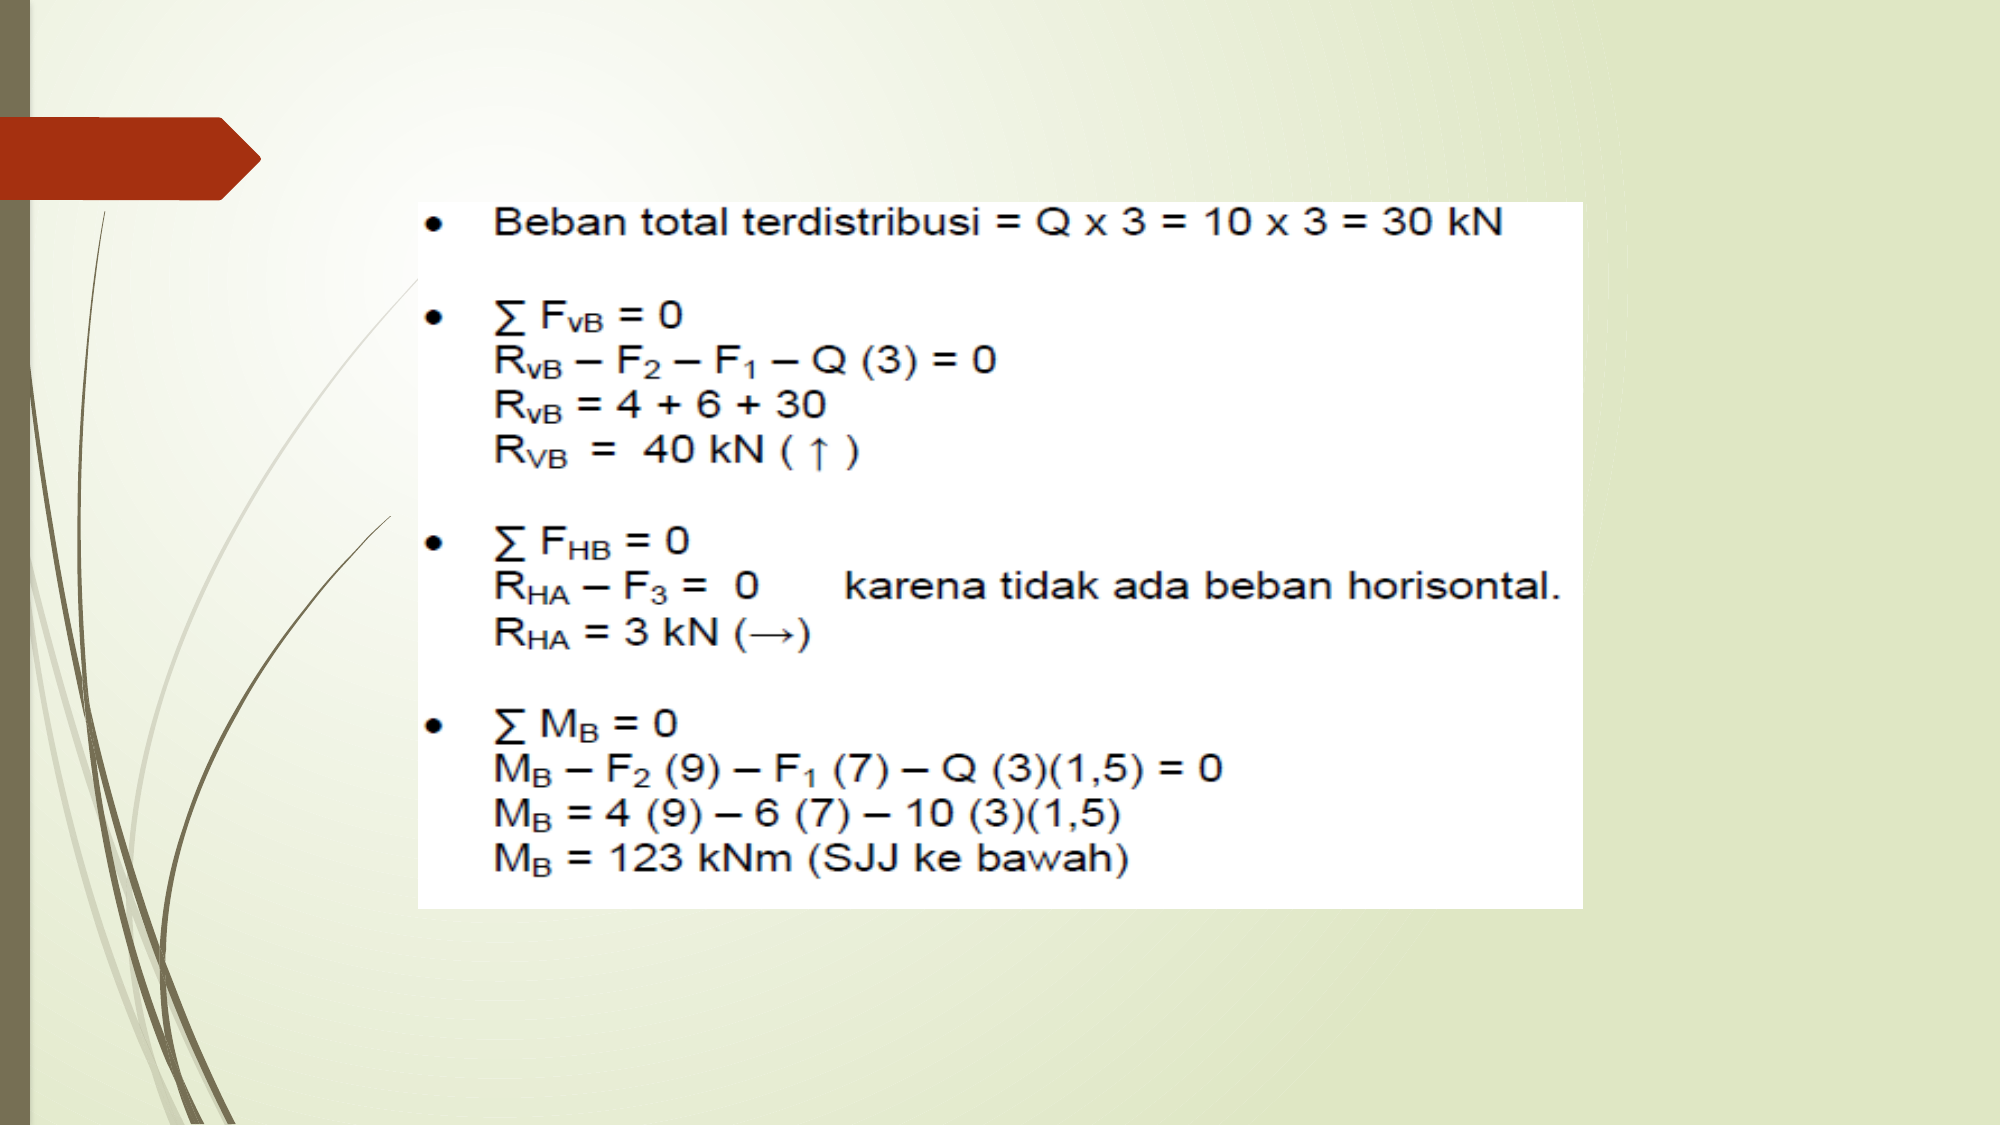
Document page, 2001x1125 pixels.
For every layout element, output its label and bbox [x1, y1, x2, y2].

picture [418, 202, 1583, 909]
